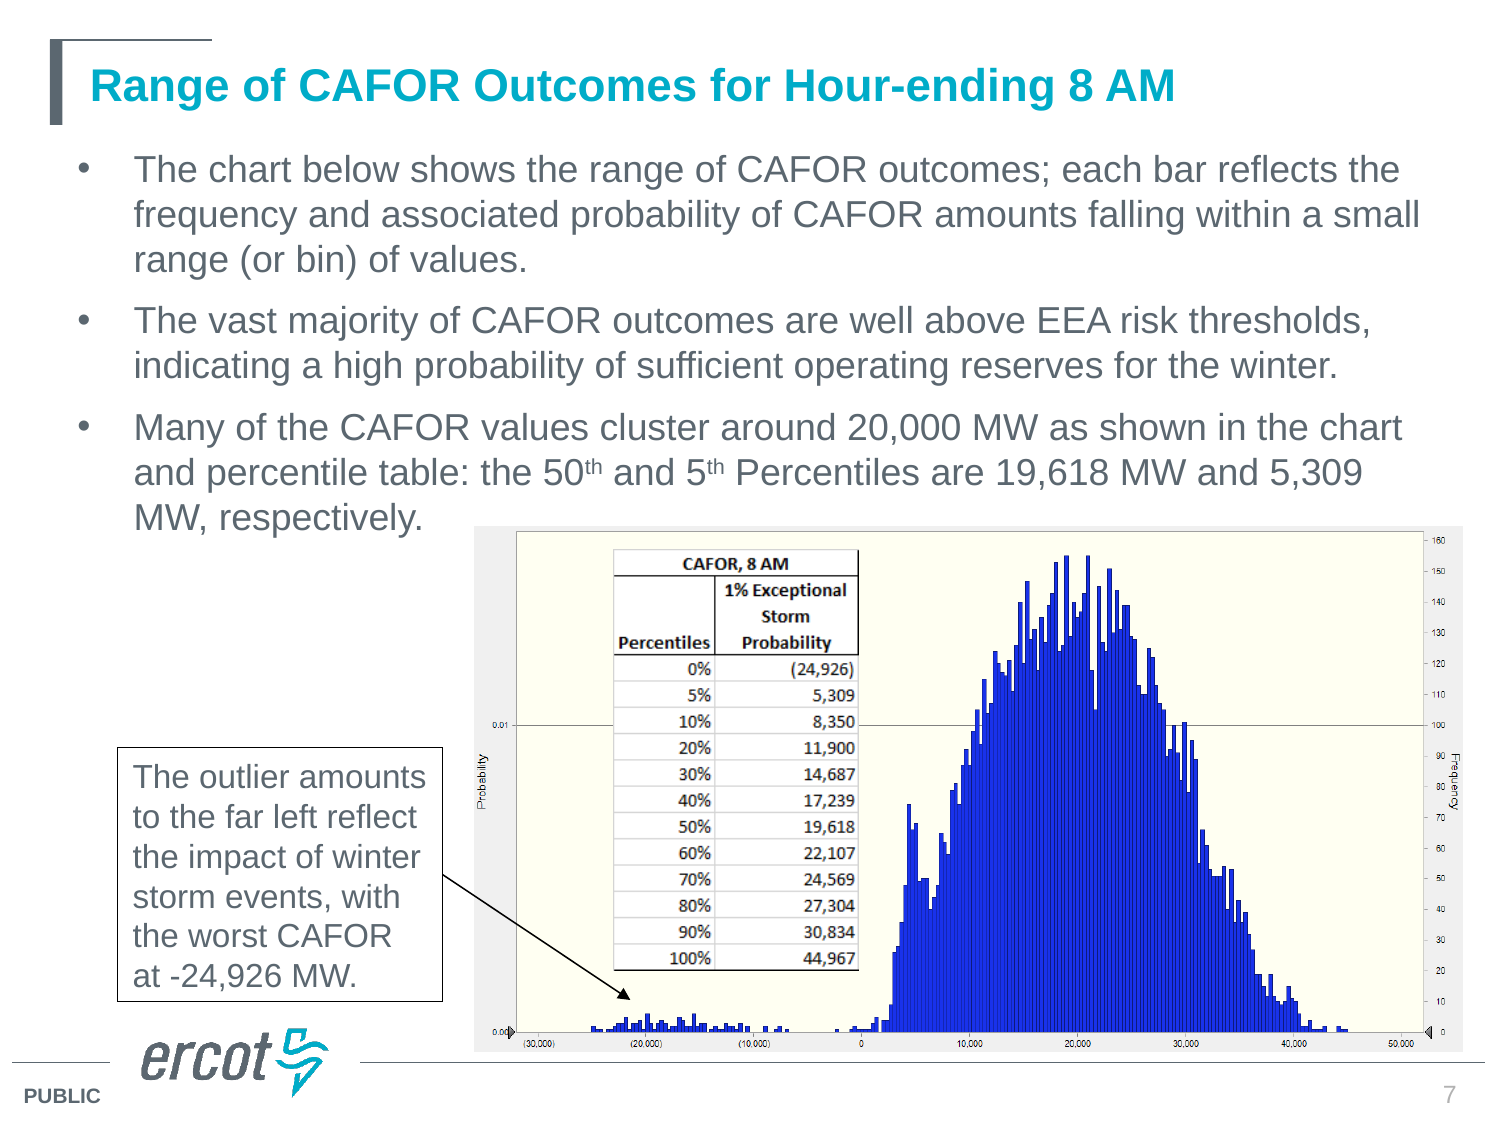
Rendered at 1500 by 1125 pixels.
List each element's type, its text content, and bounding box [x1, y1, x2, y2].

text_box The outlier amounts to the far left reflect the impact of winter storm events, with the worst CAFOR at -24,926 MW. [117, 747, 443, 1002]
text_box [474, 526, 1463, 1052]
picture [137, 1024, 332, 1100]
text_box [442, 876, 631, 1001]
slide_number 7 [1412, 1076, 1488, 1112]
title Range of CAFOR Outcomes for Hour-ending 8 AM [75, 48, 1463, 130]
list The chart below shows the range of CAFOR outcomes; each bar reflects the frequency and associated probability of CAFOR amounts falling within a small range (or bin) of values. The vast majority of CAFOR outcomes are well above EEA risk thresholds, indicating a high probability of sufficient operating reserves for the winter. Many of the CAFOR values cluster around 20,000 MW as shown in the chart and percentile table: the 50th and 5th Percentiles are 19,618 MW and 5,309 MW, respectively. [62, 137, 1463, 514]
